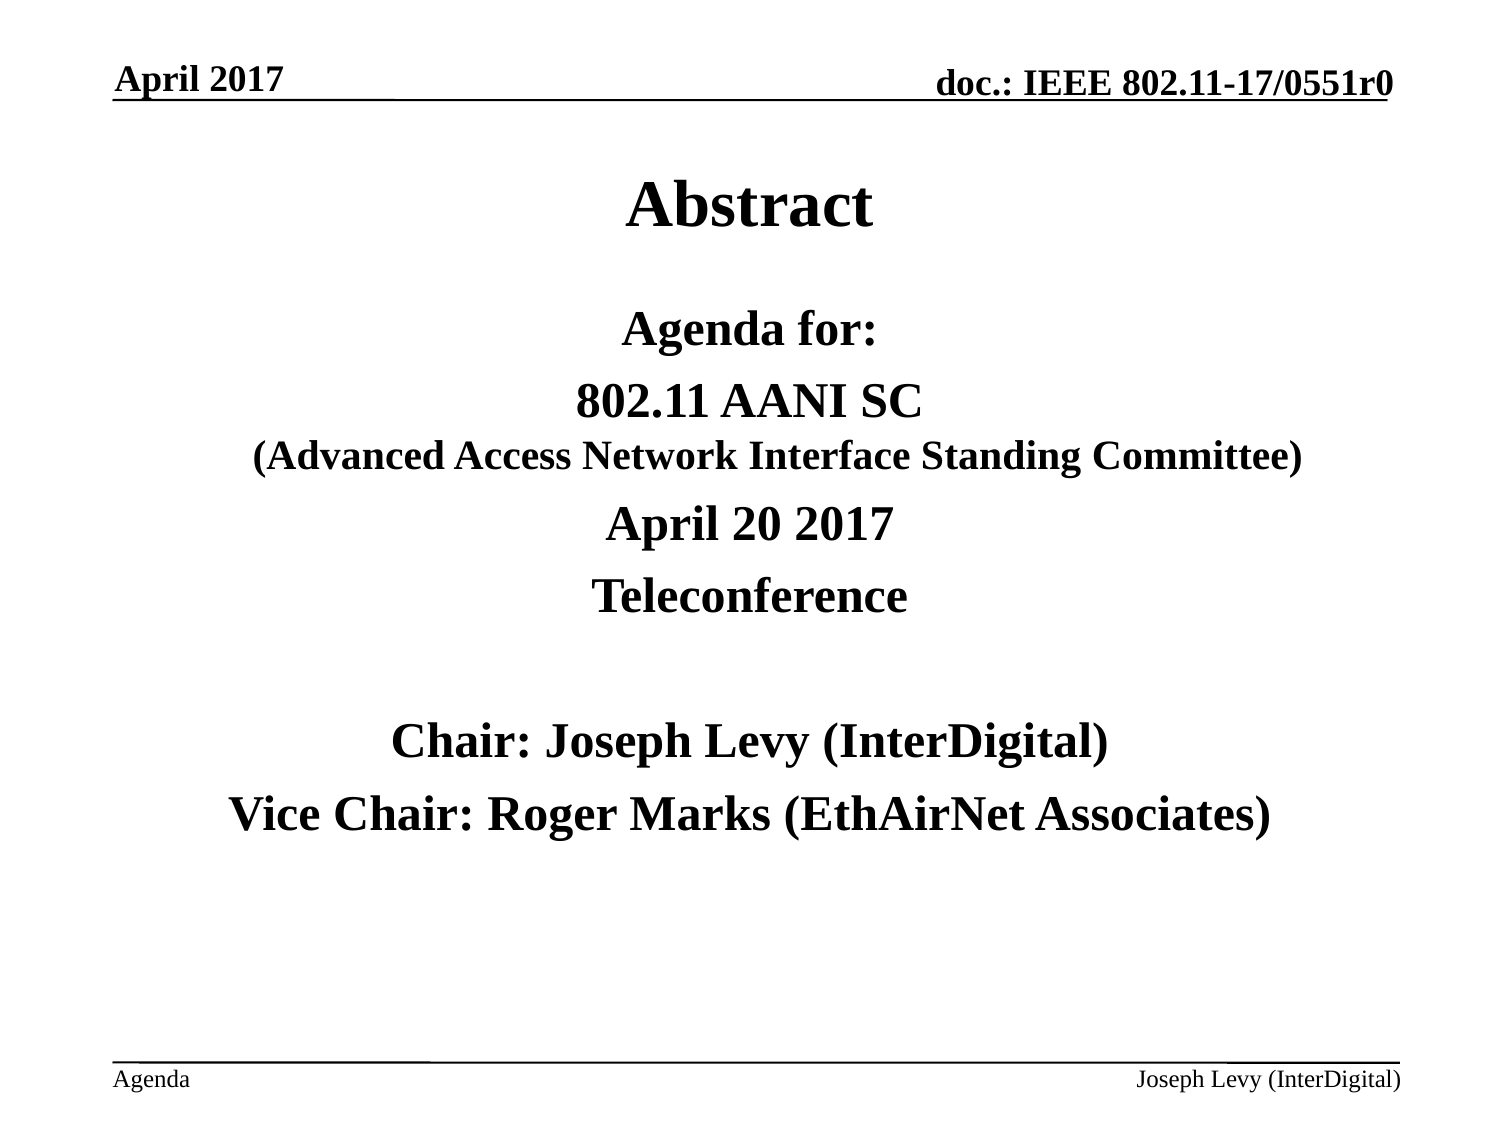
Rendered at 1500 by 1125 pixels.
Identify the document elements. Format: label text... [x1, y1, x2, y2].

footer Joseph Levy (InterDigital) [878, 1061, 1402, 1093]
list Agenda for: 802.11 AANI SC (Advanced Access Network Interface Standing Committee) April 20 2017 Teleconference Chair: Joseph Levy (InterDigital) Vice Chair: Roger Marks (EthAirNet Associates) [112, 287, 1388, 963]
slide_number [114, 54, 423, 100]
title Abstract [112, 112, 1388, 287]
